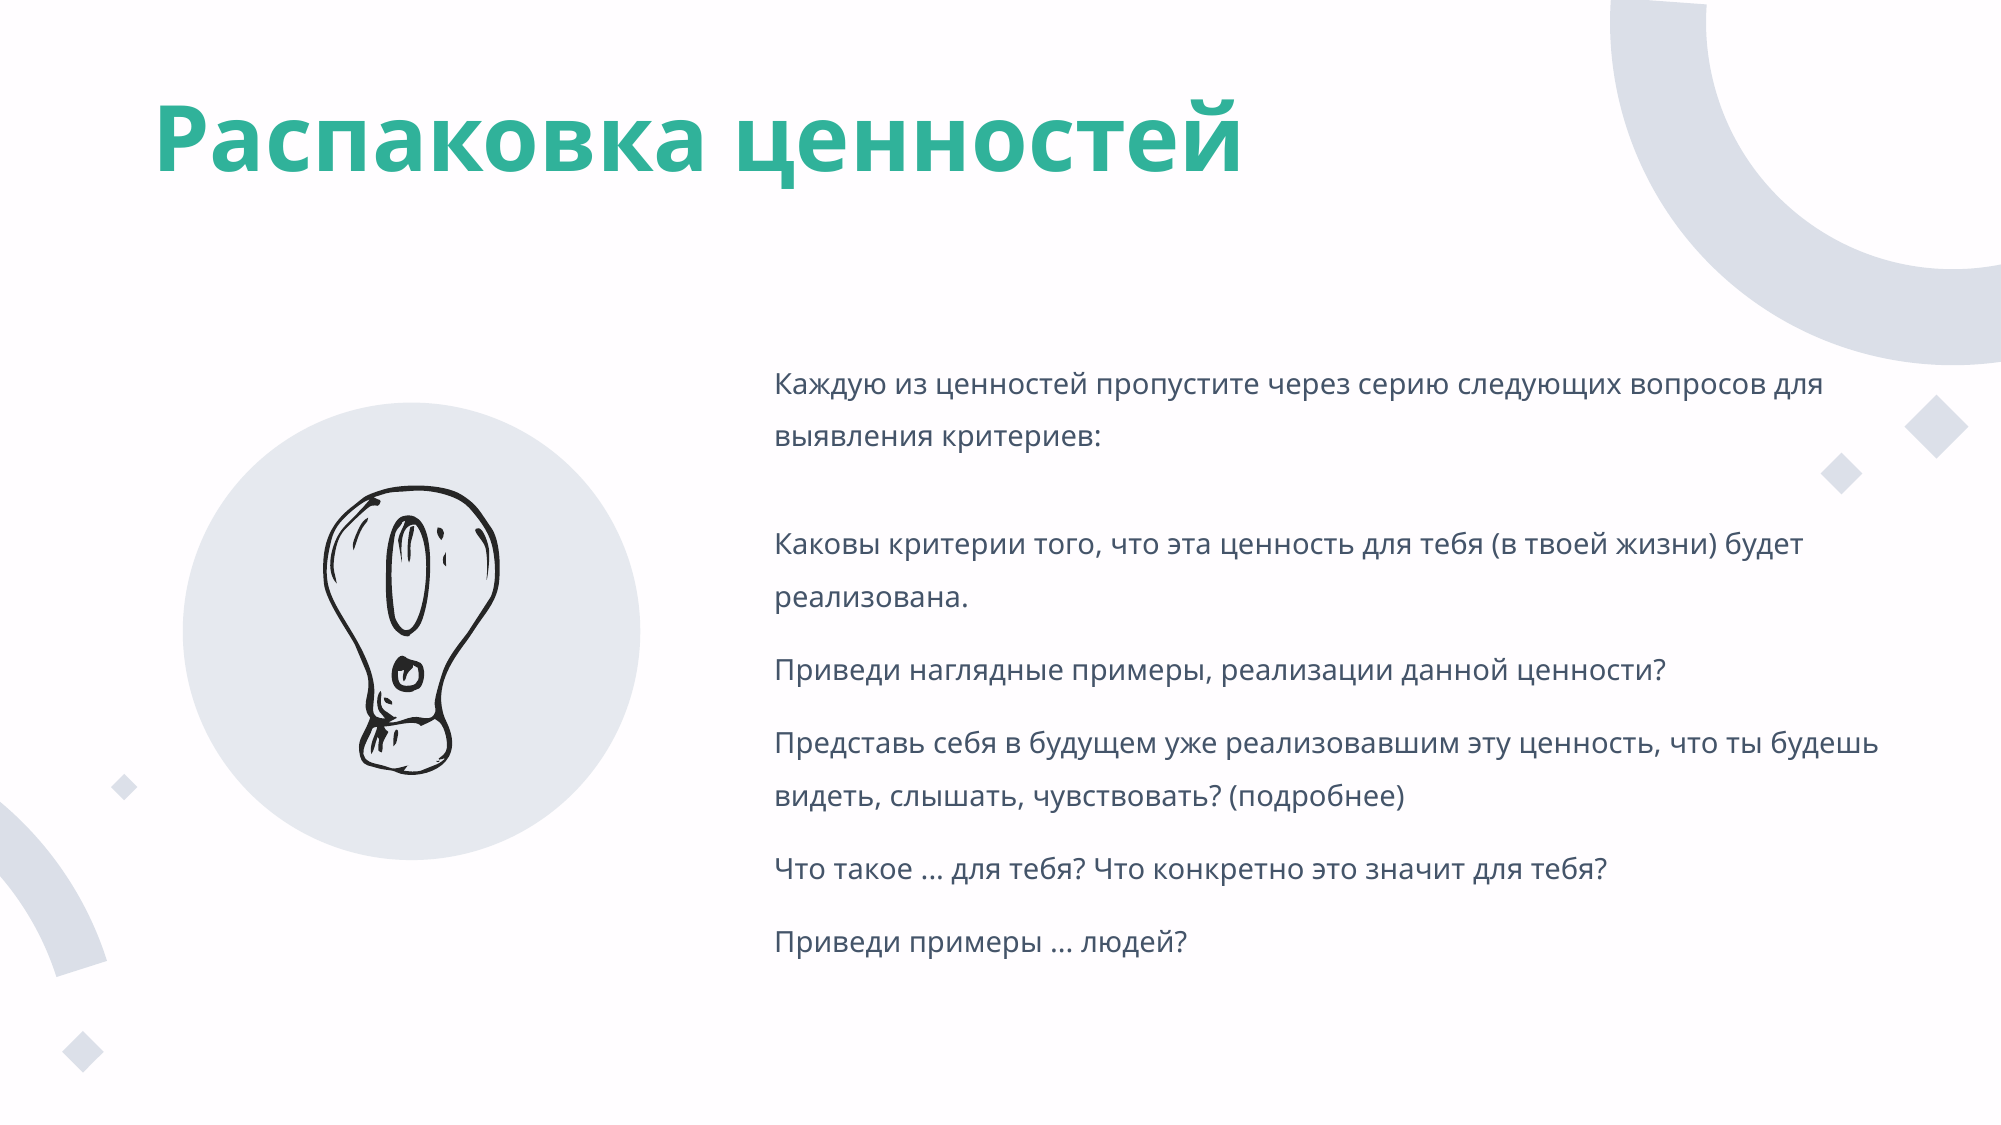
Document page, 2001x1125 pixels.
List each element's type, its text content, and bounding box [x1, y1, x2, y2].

list Каждую из ценностей пропустите через серию следующих вопросов для выявления критериев: Каковы критерии того, что эта ценность для тебя (в твоей жизни) будет реализована. Приведи наглядные примеры, реализации данной ценности? Представь себя в будущем уже реализовавшим эту ценность, что ты будешь видеть, слышать, чувствовать? (подробнее) Что такое ... для тебя? Что конкретно это значит для тебя? Приведи примеры ... людей? [759, 340, 1907, 1009]
title Распаковка ценностей [137, 79, 1863, 204]
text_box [323, 485, 500, 775]
text_box [181, 401, 642, 862]
